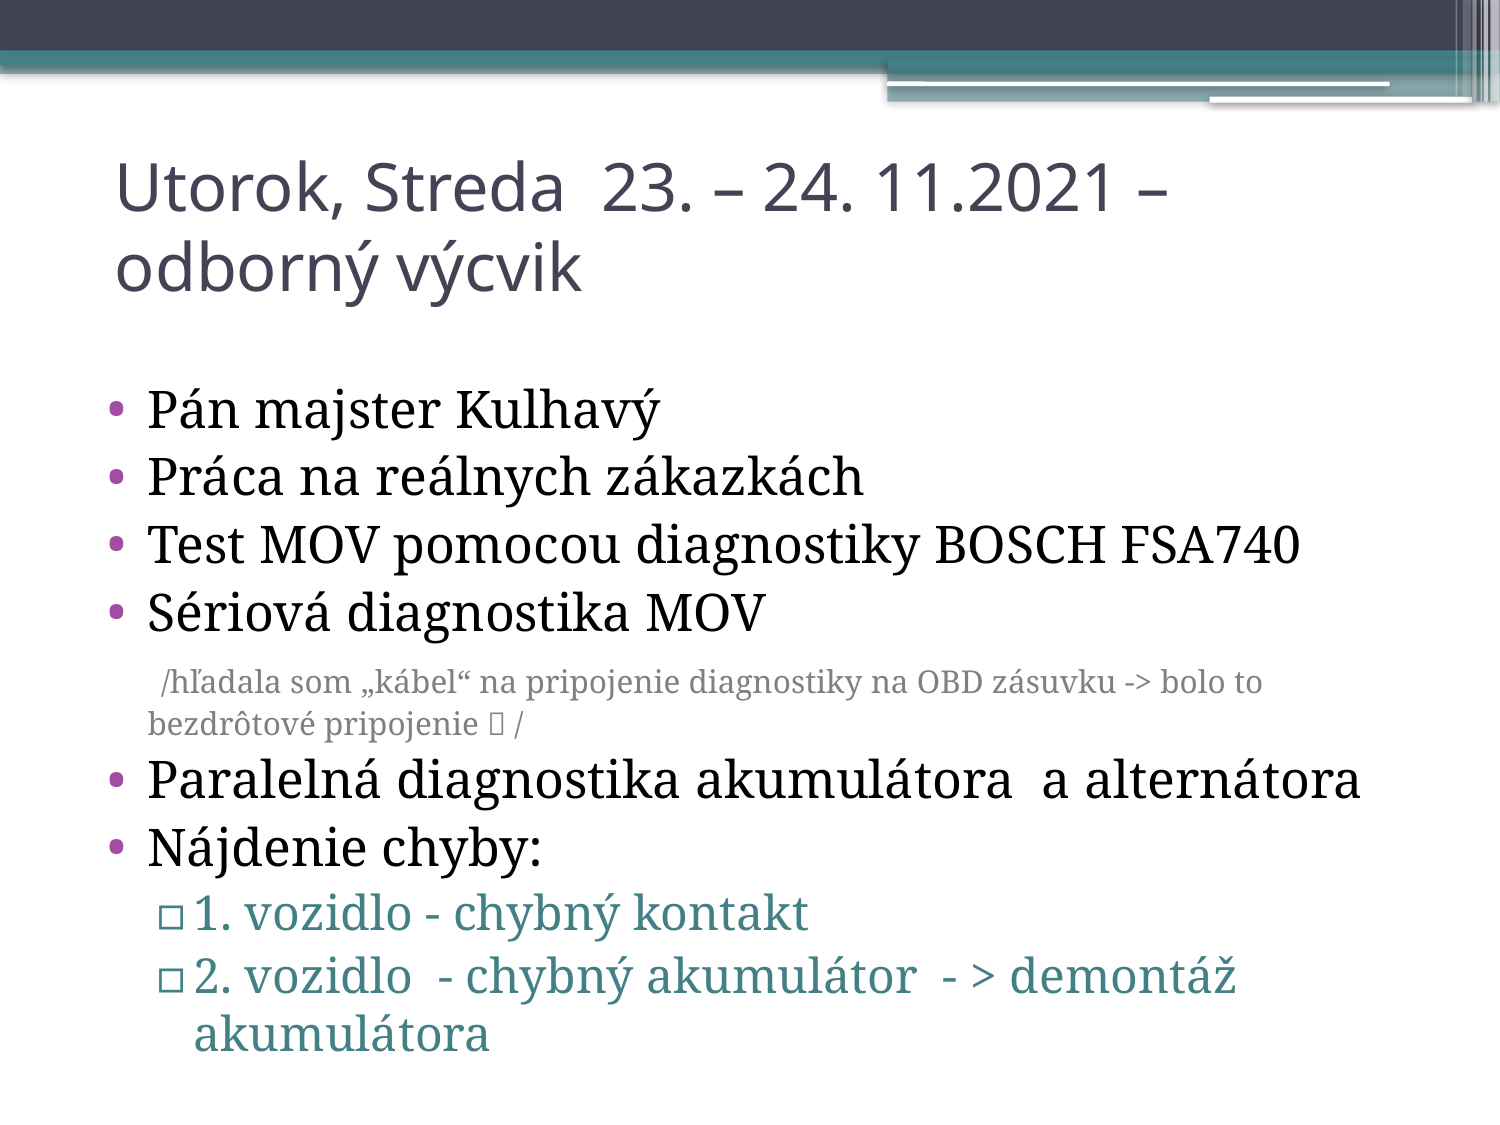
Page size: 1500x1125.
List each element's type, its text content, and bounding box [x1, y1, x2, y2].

title Utorok, Streda 23. – 24. 11.2021 – odborný výcvik [100, 137, 1451, 313]
list Pán majster Kulhavý Práca na reálnych zákazkách Test MOV pomocou diagnostiky BOSCH FSA740 Sériová diagnostika MOV /hľadala som „kábel“ na pripojenie diagnostiky na OBD zásuvku -> bolo to bezdrôtové pripojenie  / Paralelná diagnostika akumulátora a alternátora Nájdenie chyby: 1. vozidlo - chybný kontakt 2. vozidlo - chybný akumulátor - > demontáž akumulátora [75, 368, 1425, 1079]
